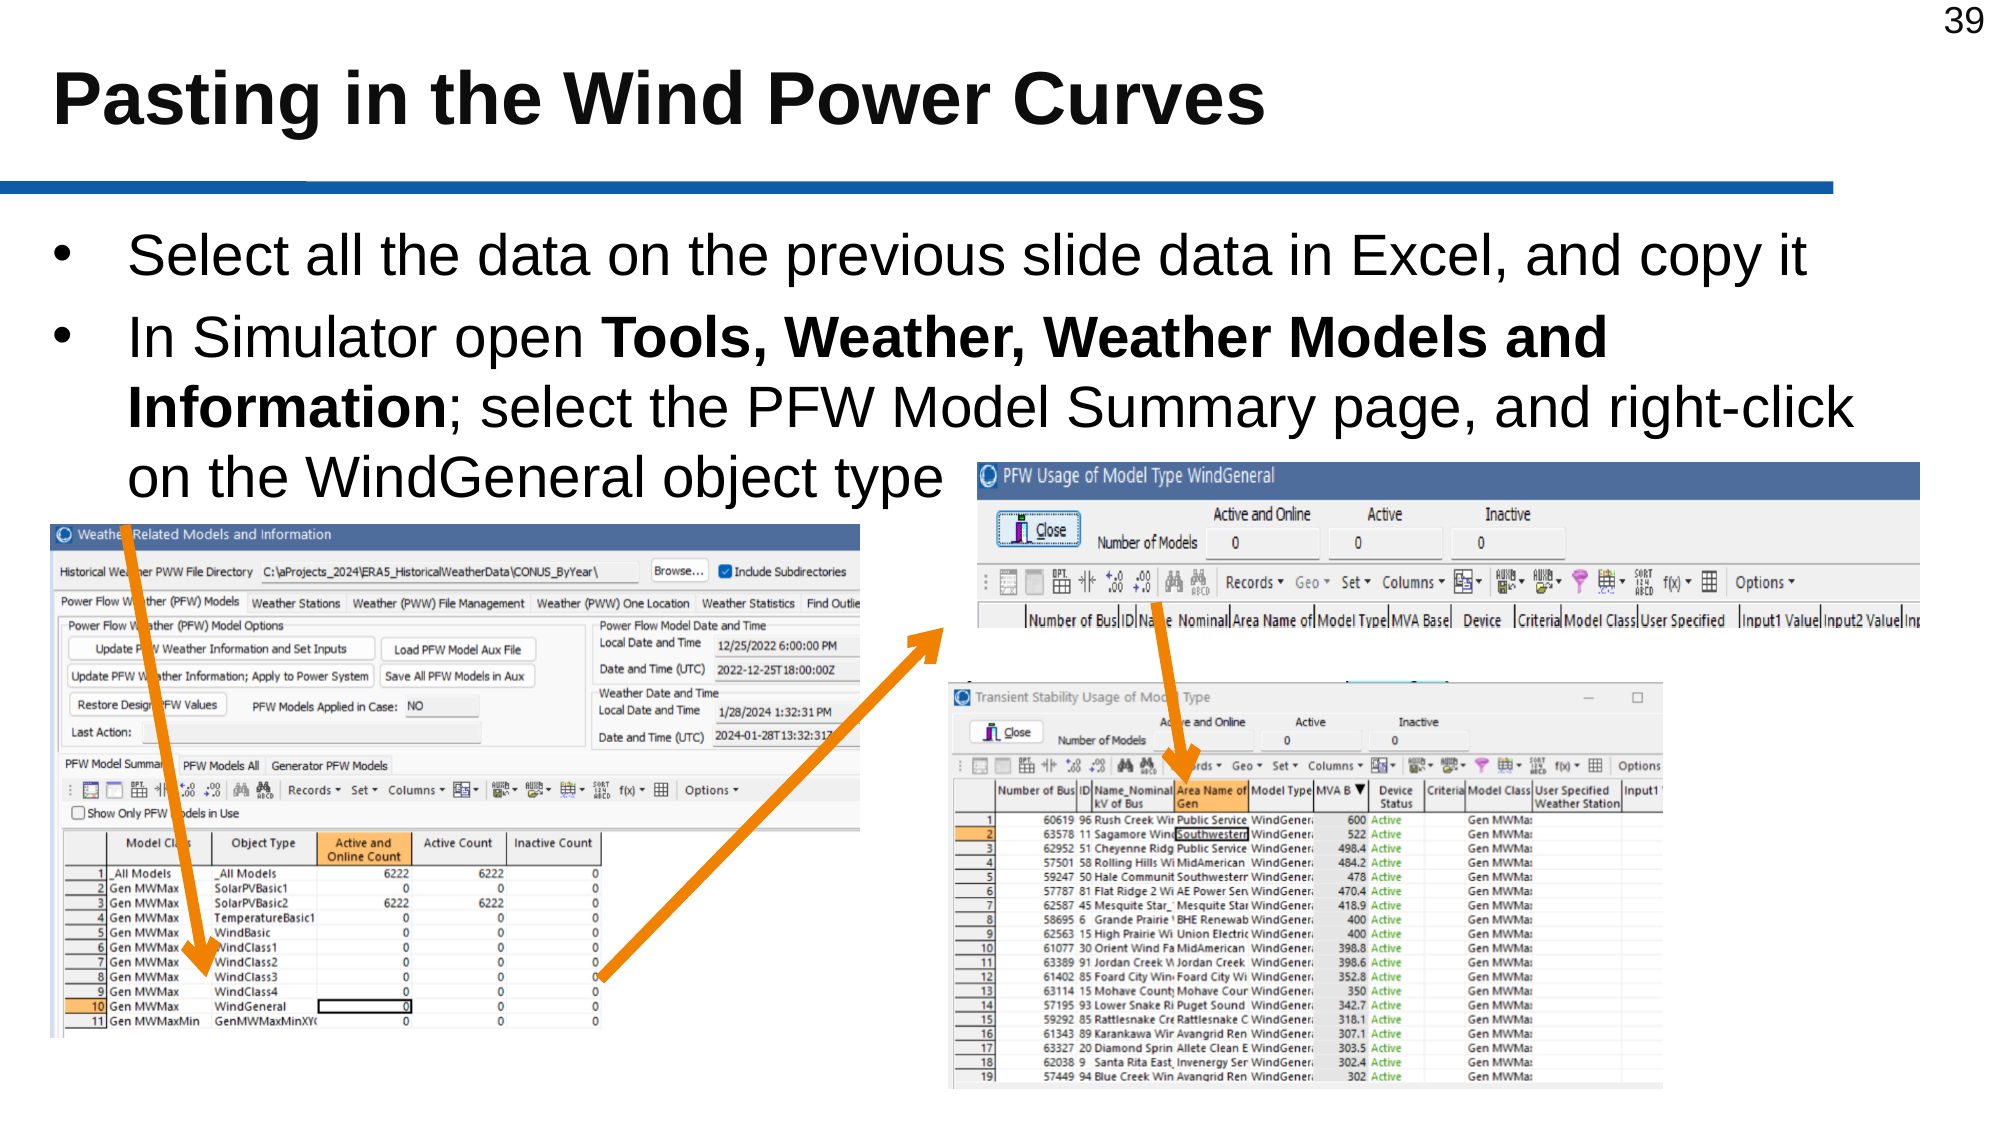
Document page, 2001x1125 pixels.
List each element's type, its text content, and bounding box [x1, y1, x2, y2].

picture [977, 462, 1920, 628]
picture [49, 524, 860, 1038]
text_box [124, 524, 207, 978]
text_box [599, 627, 944, 980]
list Select all the data on the previous slide data in Excel, and copy it In Simulator open Tools, Weather, Weather Models and Information; select the PFW Model Summary page, and right-click on the WindGeneral object type [37, 209, 1876, 1063]
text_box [1155, 602, 1187, 785]
picture [948, 681, 1663, 1089]
title Pasting in the Wind Power Curves [37, 12, 1851, 188]
